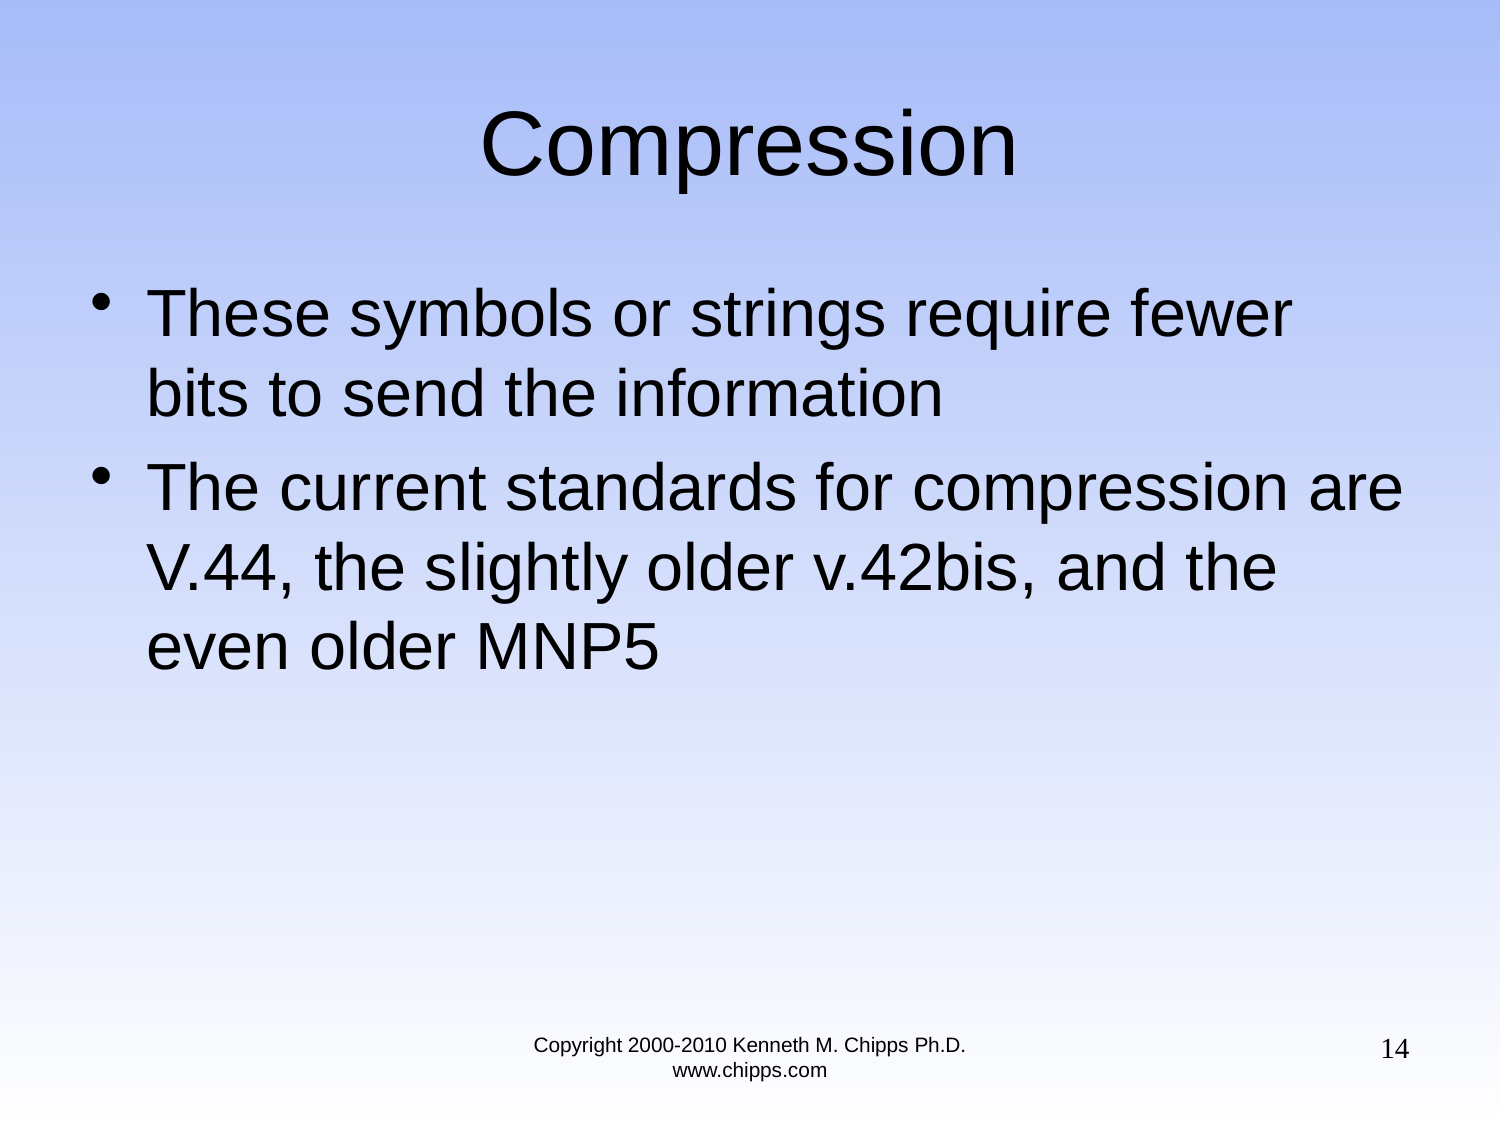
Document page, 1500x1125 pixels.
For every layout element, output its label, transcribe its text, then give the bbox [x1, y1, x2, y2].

list These symbols or strings require fewer bits to send the information The current standards for compression are V.44, the slightly older v.42bis, and the even older MNP5 [74, 262, 1426, 1006]
title Compression [74, 44, 1426, 233]
footer Copyright 2000-2010 Kenneth M. Chipps Ph.D. www.chipps.com [449, 1024, 1051, 1103]
slide_number 14 [1074, 1021, 1426, 1101]
